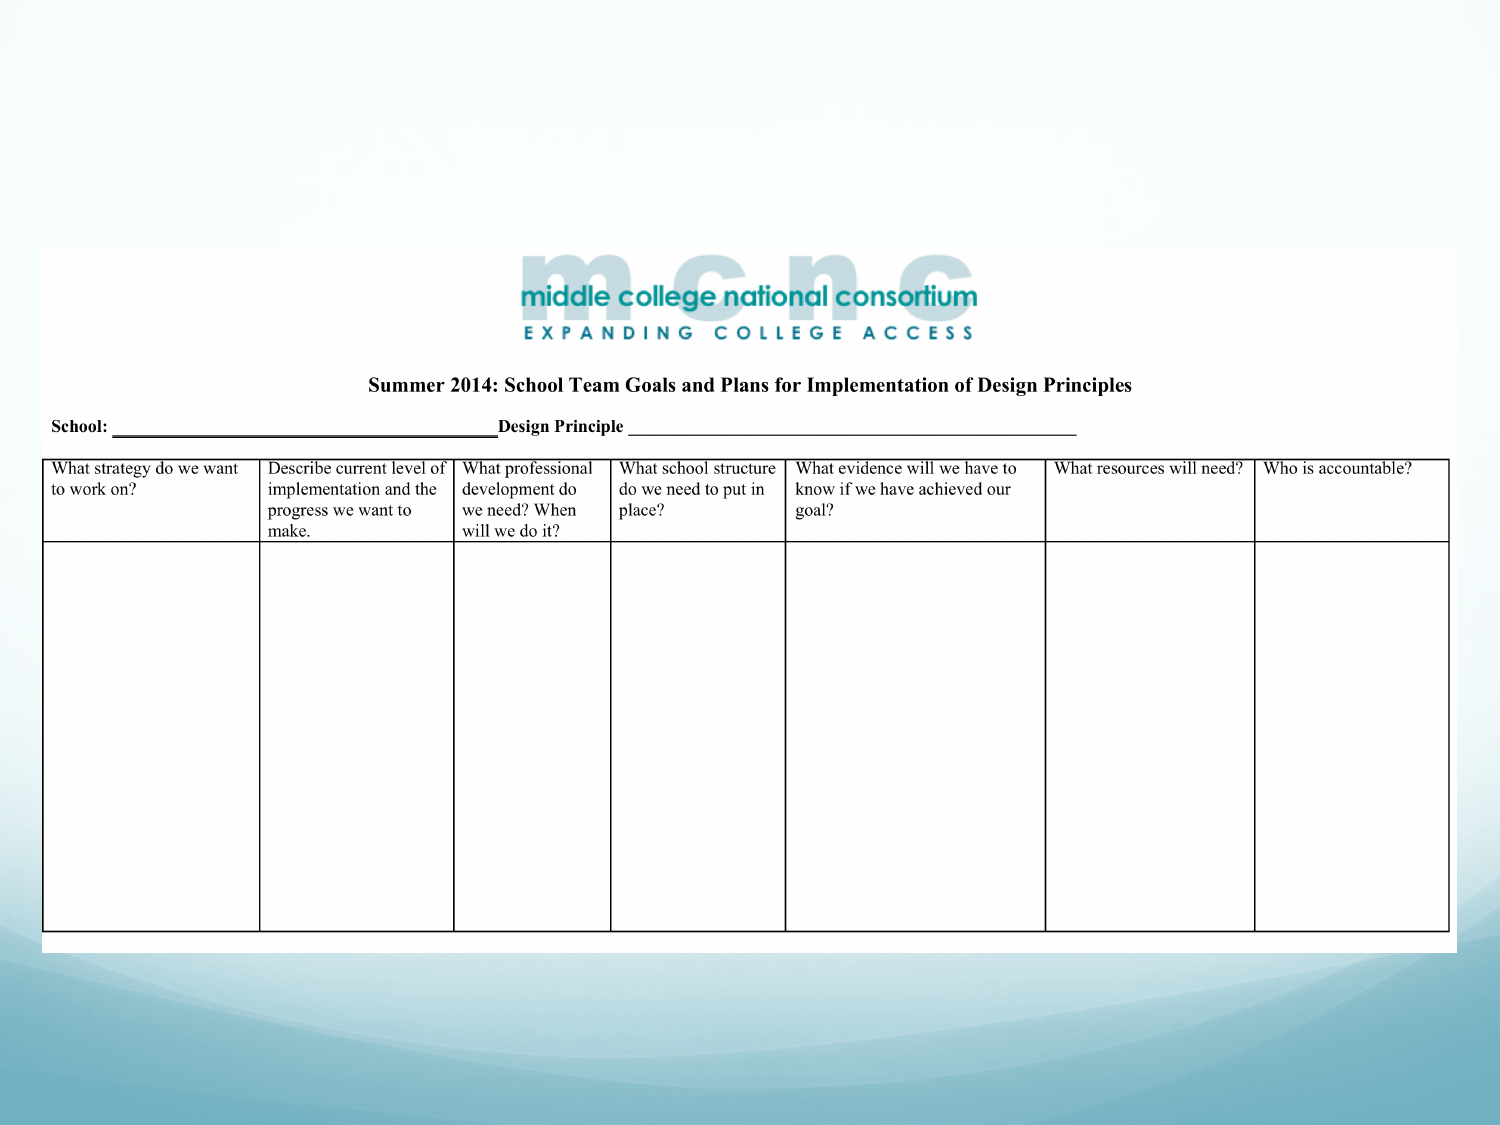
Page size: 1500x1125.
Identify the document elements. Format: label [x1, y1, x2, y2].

text_box [41, 247, 1457, 954]
